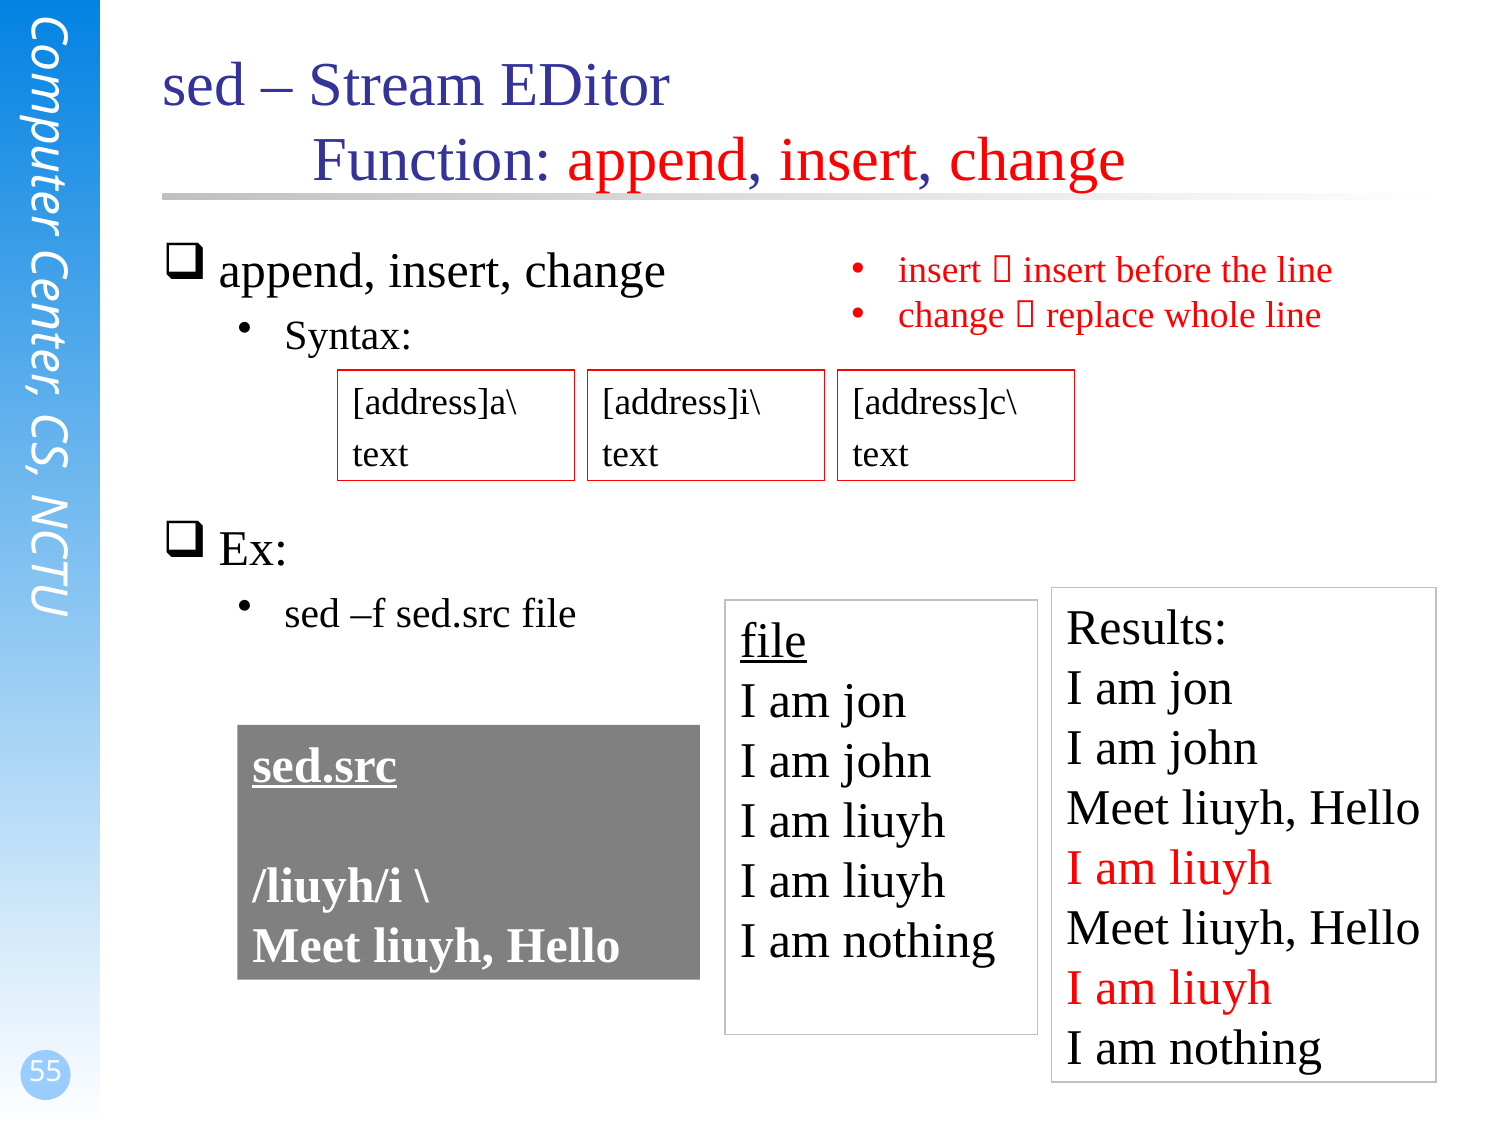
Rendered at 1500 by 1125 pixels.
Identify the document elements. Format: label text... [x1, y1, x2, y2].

text_box sed.src /liuyh/i \ Meet liuyh, Hello [237, 724, 700, 980]
text_box [address]a\ text [337, 369, 575, 481]
text_box [address]c\ text [837, 369, 1075, 481]
text_box [address]i\ text [587, 369, 825, 481]
text_box insert  insert before the line change  replace whole line [836, 237, 1349, 343]
text_box Results: I am jon I am john Meet liuyh, Hello I am liuyh Meet liuyh, Hello I am liuyh I am nothing [1051, 587, 1436, 1083]
list append, insert, change Syntax: Ex: sed –f sed.src file [162, 237, 1438, 1000]
text_box file I am jon I am john I am liuyh I am liuyh I am nothing [724, 599, 1038, 1035]
title sed – Stream EDitor Function: append, insert, change [162, 42, 1438, 231]
